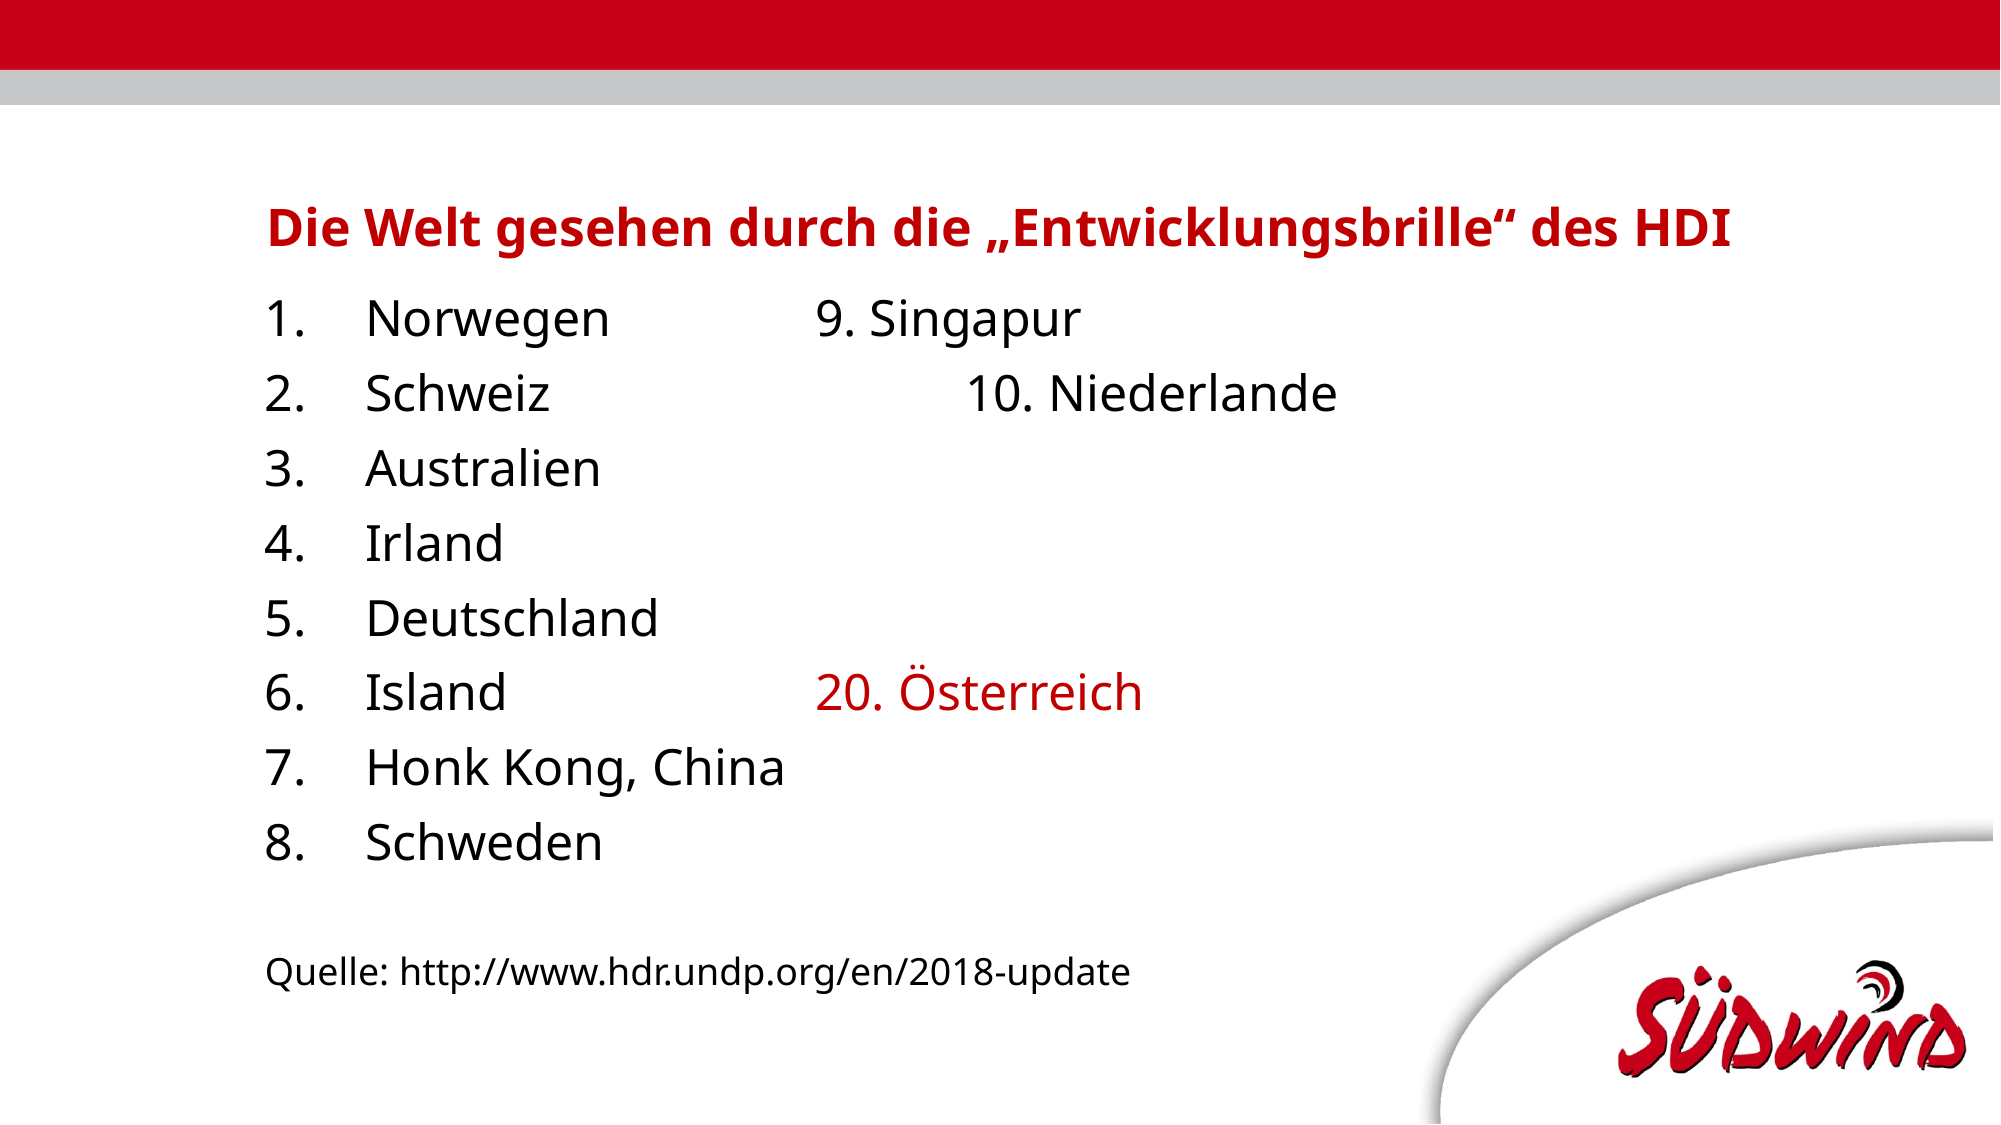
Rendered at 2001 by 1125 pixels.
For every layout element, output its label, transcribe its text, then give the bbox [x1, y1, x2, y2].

picture [1406, 813, 1993, 1124]
subtitle Norwegen 9. Singapur Schweiz 10. Niederlande Australien Irland Deutschland Island 20. Österreich Honk Kong, China Schweden Quelle: http://www.hdr.undp.org/en/2018-update [249, 286, 1750, 1033]
picture [0, 0, 2000, 105]
title Die Welt gesehen durch die „Entwicklungsbrille“ des HDI [170, 134, 1830, 328]
